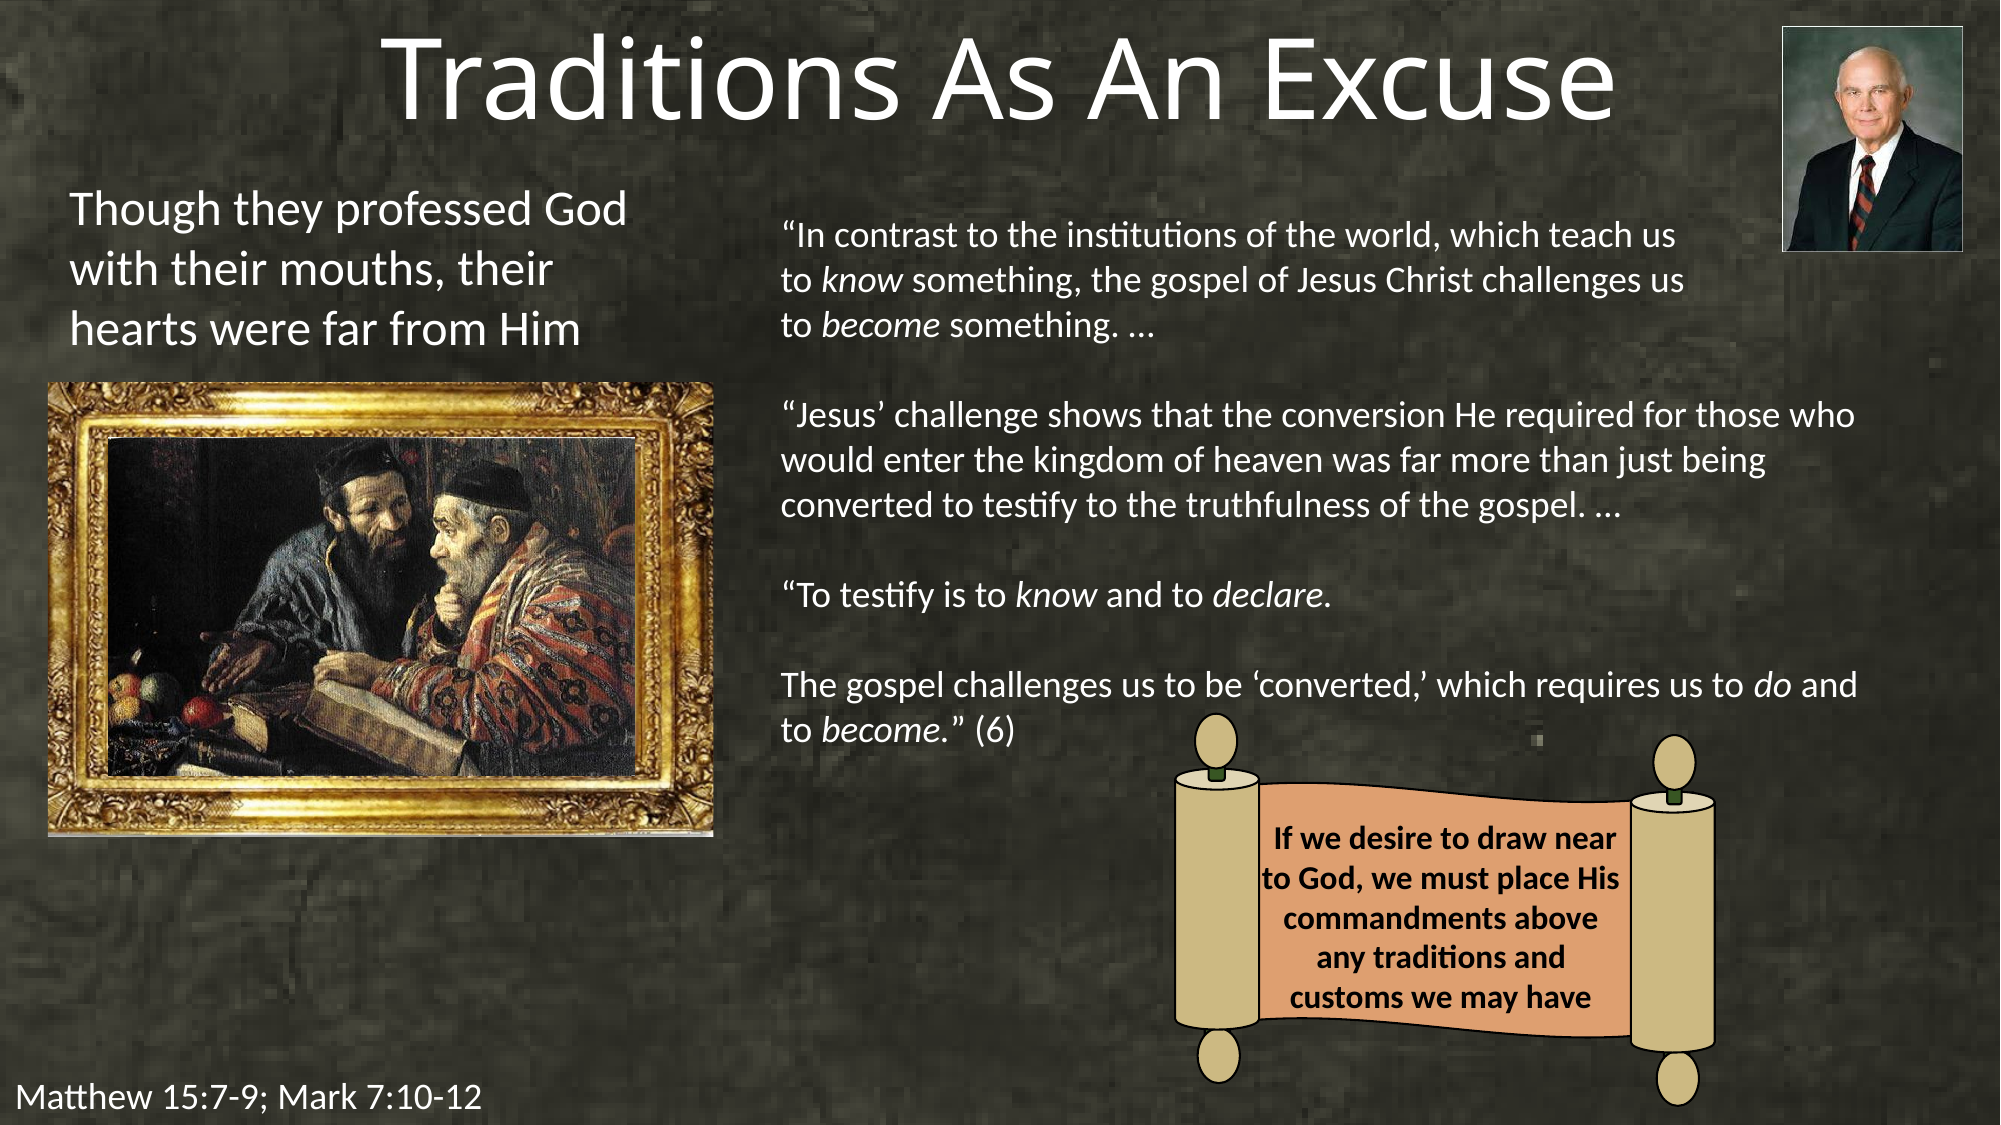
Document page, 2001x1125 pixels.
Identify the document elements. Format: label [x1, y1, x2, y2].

text_box [1175, 713, 1715, 1106]
text_box [47, 382, 714, 837]
picture [0, 0, 2000, 1125]
